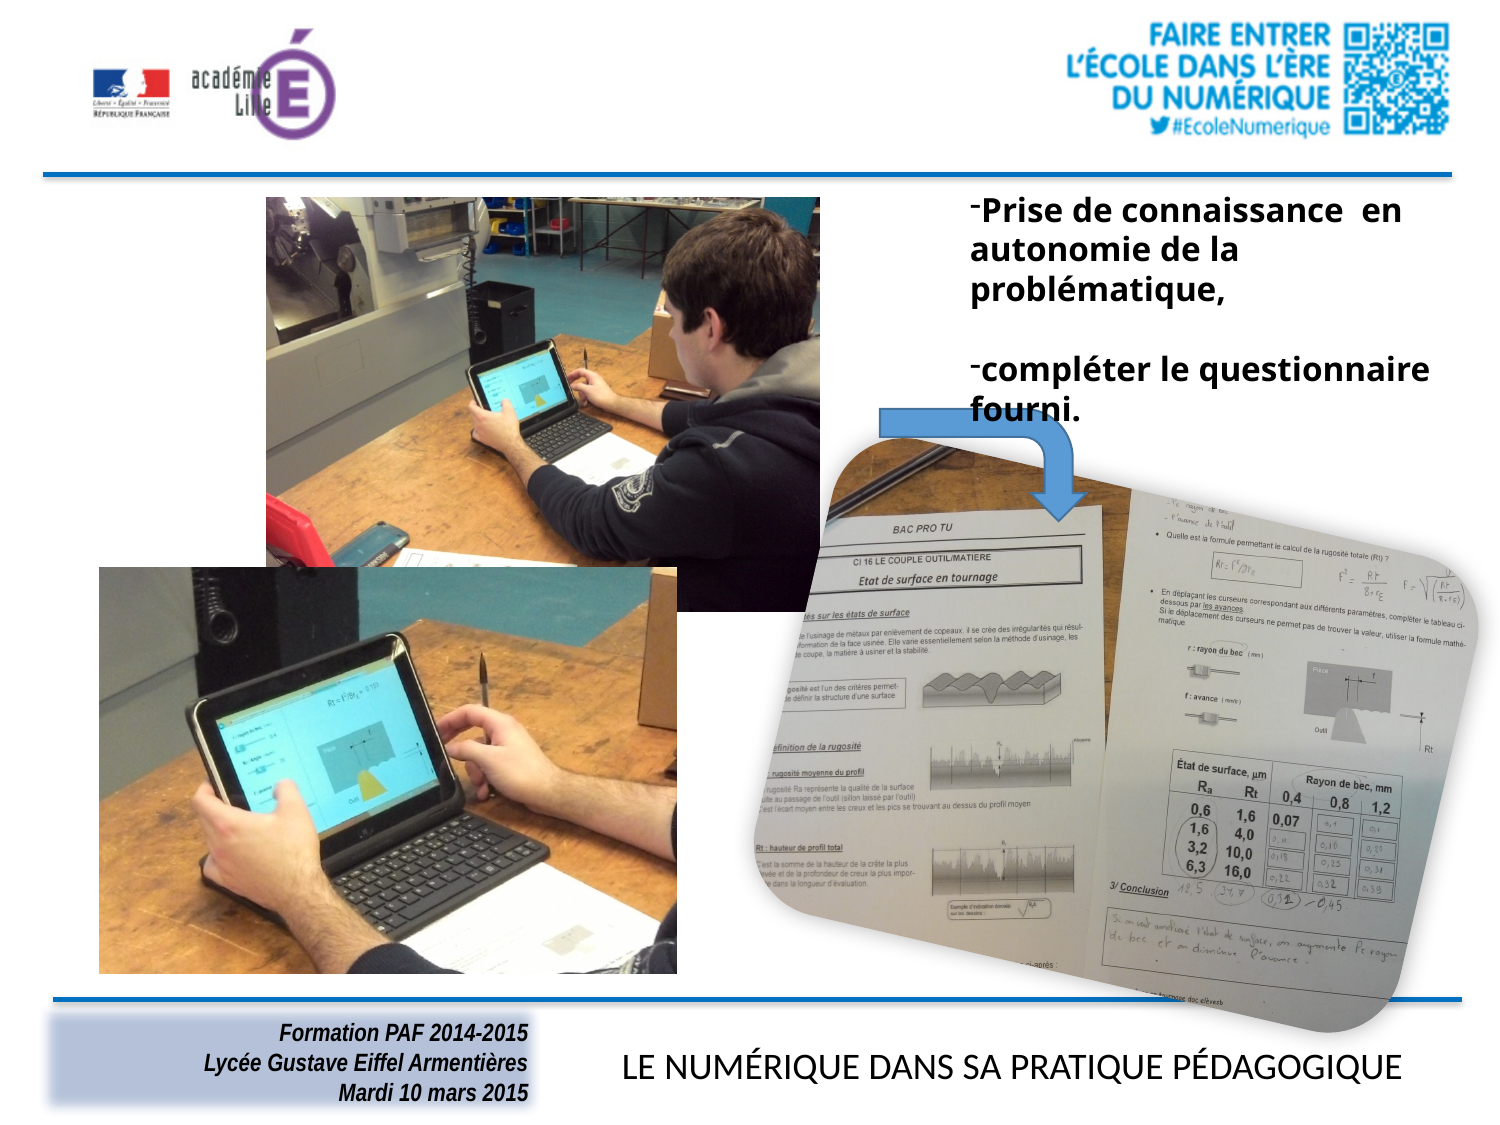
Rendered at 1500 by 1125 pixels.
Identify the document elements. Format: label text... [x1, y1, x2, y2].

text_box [265, 196, 821, 613]
picture [753, 438, 1479, 1033]
picture [37, 13, 352, 156]
picture [1065, 7, 1476, 156]
text_box Prise de connaissance en autonomie de la problématique, compléter le questionnaire fourni. [962, 219, 1471, 397]
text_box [98, 567, 678, 975]
text_box [878, 407, 1074, 491]
